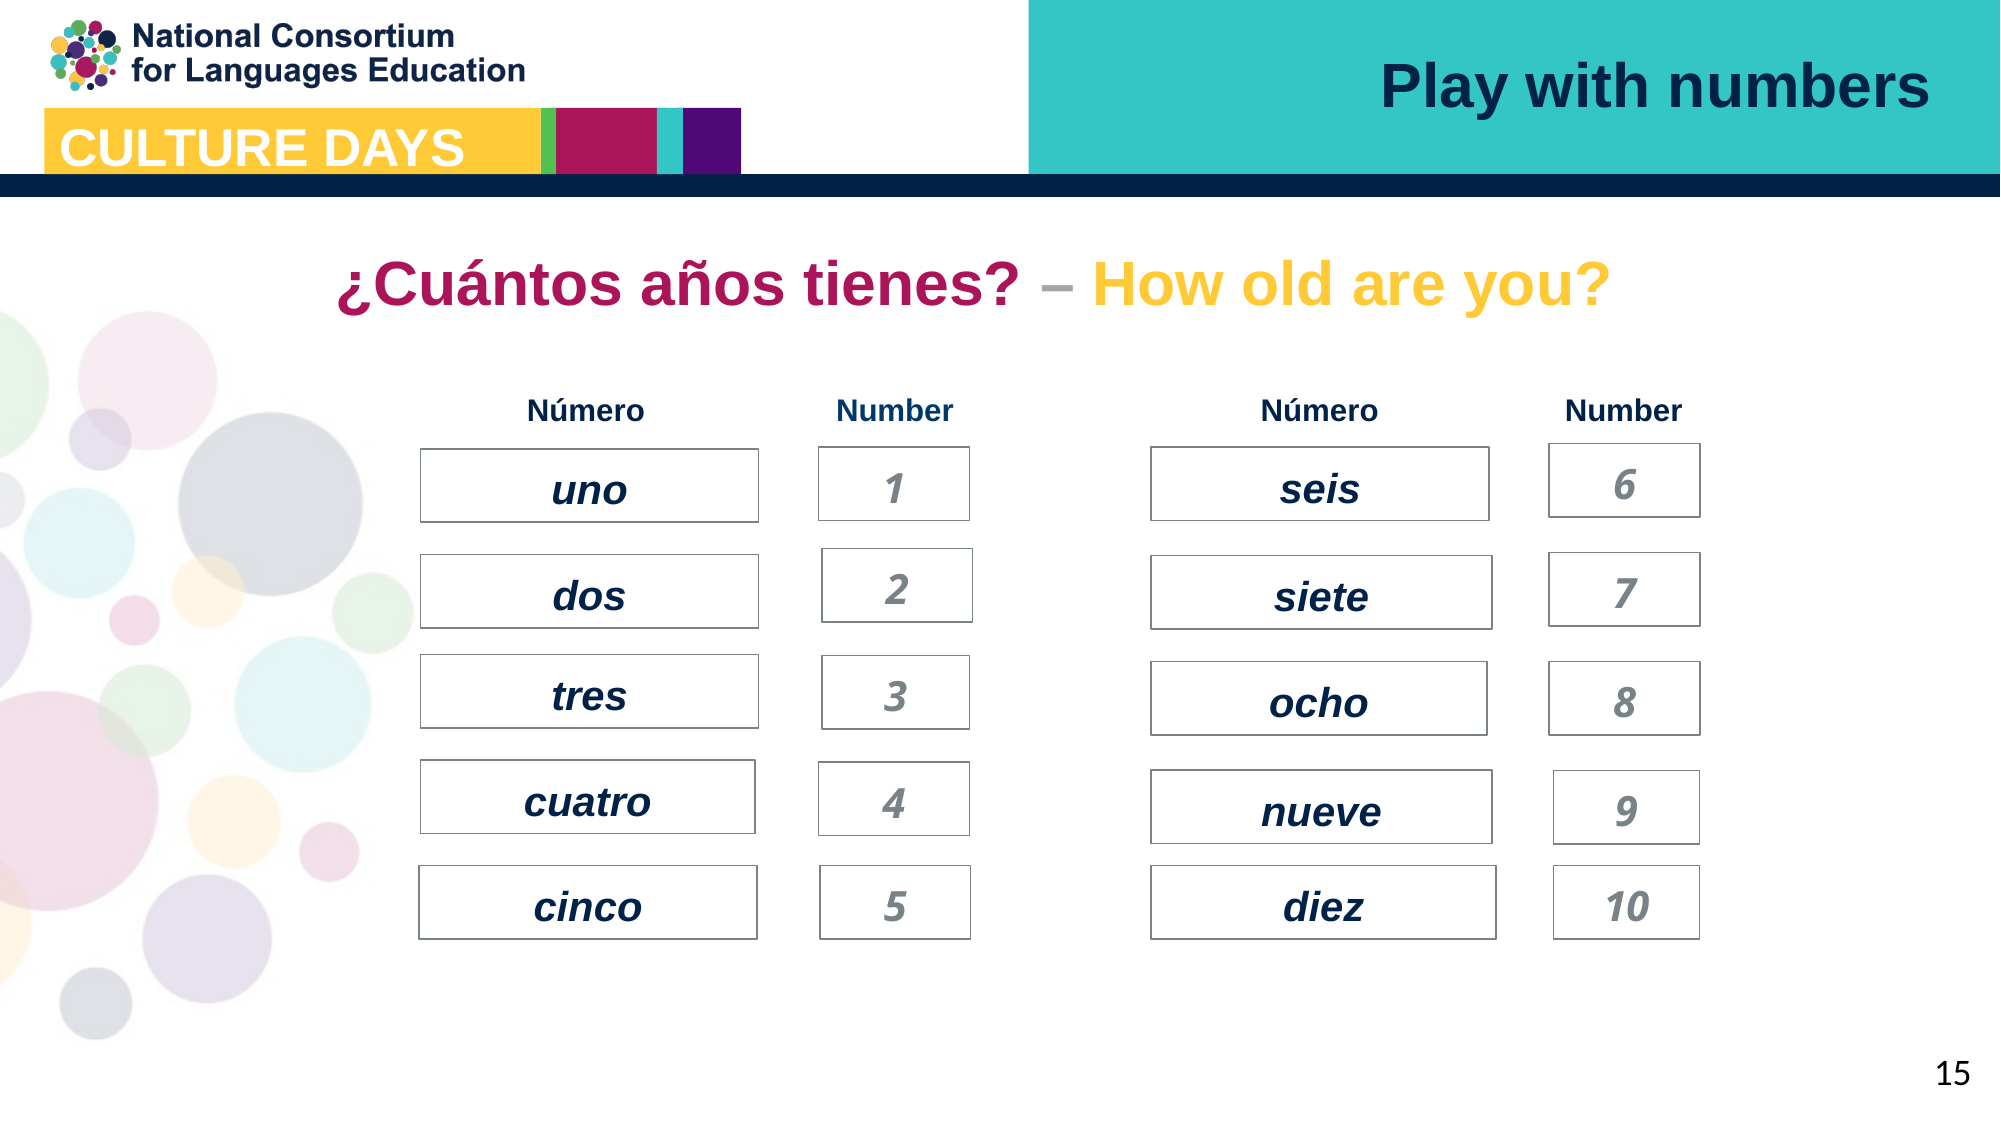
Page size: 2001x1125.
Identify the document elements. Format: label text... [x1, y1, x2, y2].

text_box Número [1245, 382, 1549, 438]
text_box ¿Cuántos años tienes? – How old are you? [335, 242, 1665, 343]
text_box 15 [1918, 1040, 2000, 1101]
text_box ocho [1150, 661, 1488, 736]
picture [47, 11, 536, 95]
text_box seis [1150, 446, 1490, 521]
text_box Play with numbers [1380, 44, 1977, 146]
text_box siete [1150, 555, 1492, 629]
text_box Number [821, 382, 971, 438]
text_box cinco [418, 865, 757, 940]
text_box 9 [1553, 770, 1700, 845]
text_box diez [1150, 865, 1497, 940]
text_box 2 [821, 548, 973, 623]
text_box 6 [1549, 443, 1700, 518]
text_box nueve [1150, 770, 1492, 844]
text_box 3 [821, 655, 970, 729]
text_box 10 [1553, 865, 1700, 940]
text_box dos [420, 554, 759, 628]
text_box 4 [818, 762, 970, 836]
text_box Number [1549, 382, 1700, 438]
text_box tres [420, 654, 759, 728]
text_box 1 [818, 446, 970, 521]
text_box 5 [819, 865, 971, 940]
text_box cuatro [420, 760, 756, 834]
text_box 7 [1549, 552, 1700, 627]
text_box 8 [1549, 661, 1700, 736]
text_box Número [511, 382, 821, 438]
text_box uno [420, 448, 759, 523]
